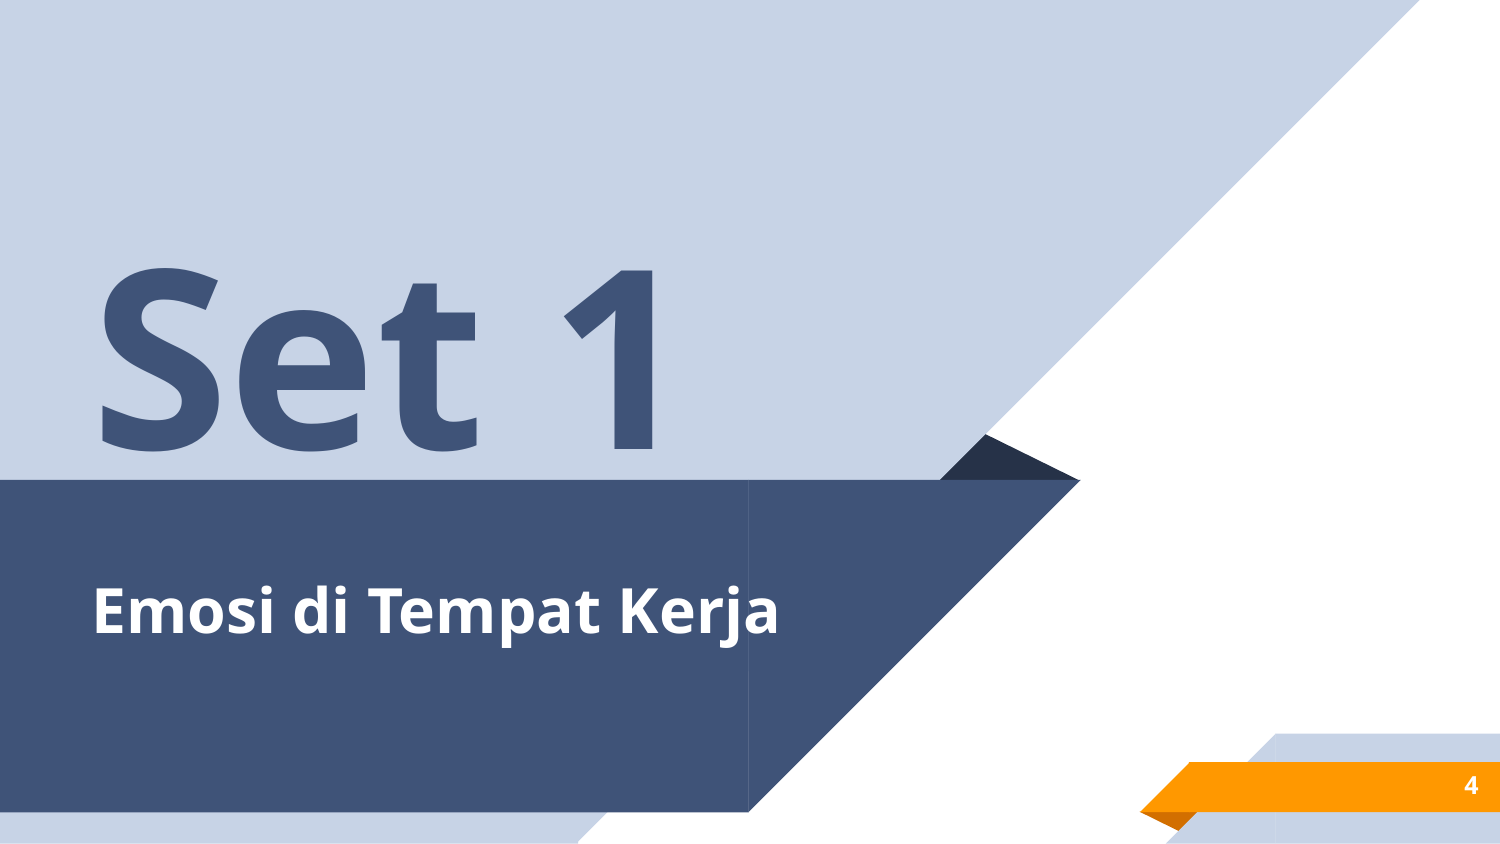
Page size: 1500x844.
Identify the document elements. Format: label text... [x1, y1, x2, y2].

title Emosi di Tempat Kerja [76, 470, 832, 662]
text_box Set 1 [76, 0, 748, 515]
slide_number 4 [1249, 760, 1494, 813]
